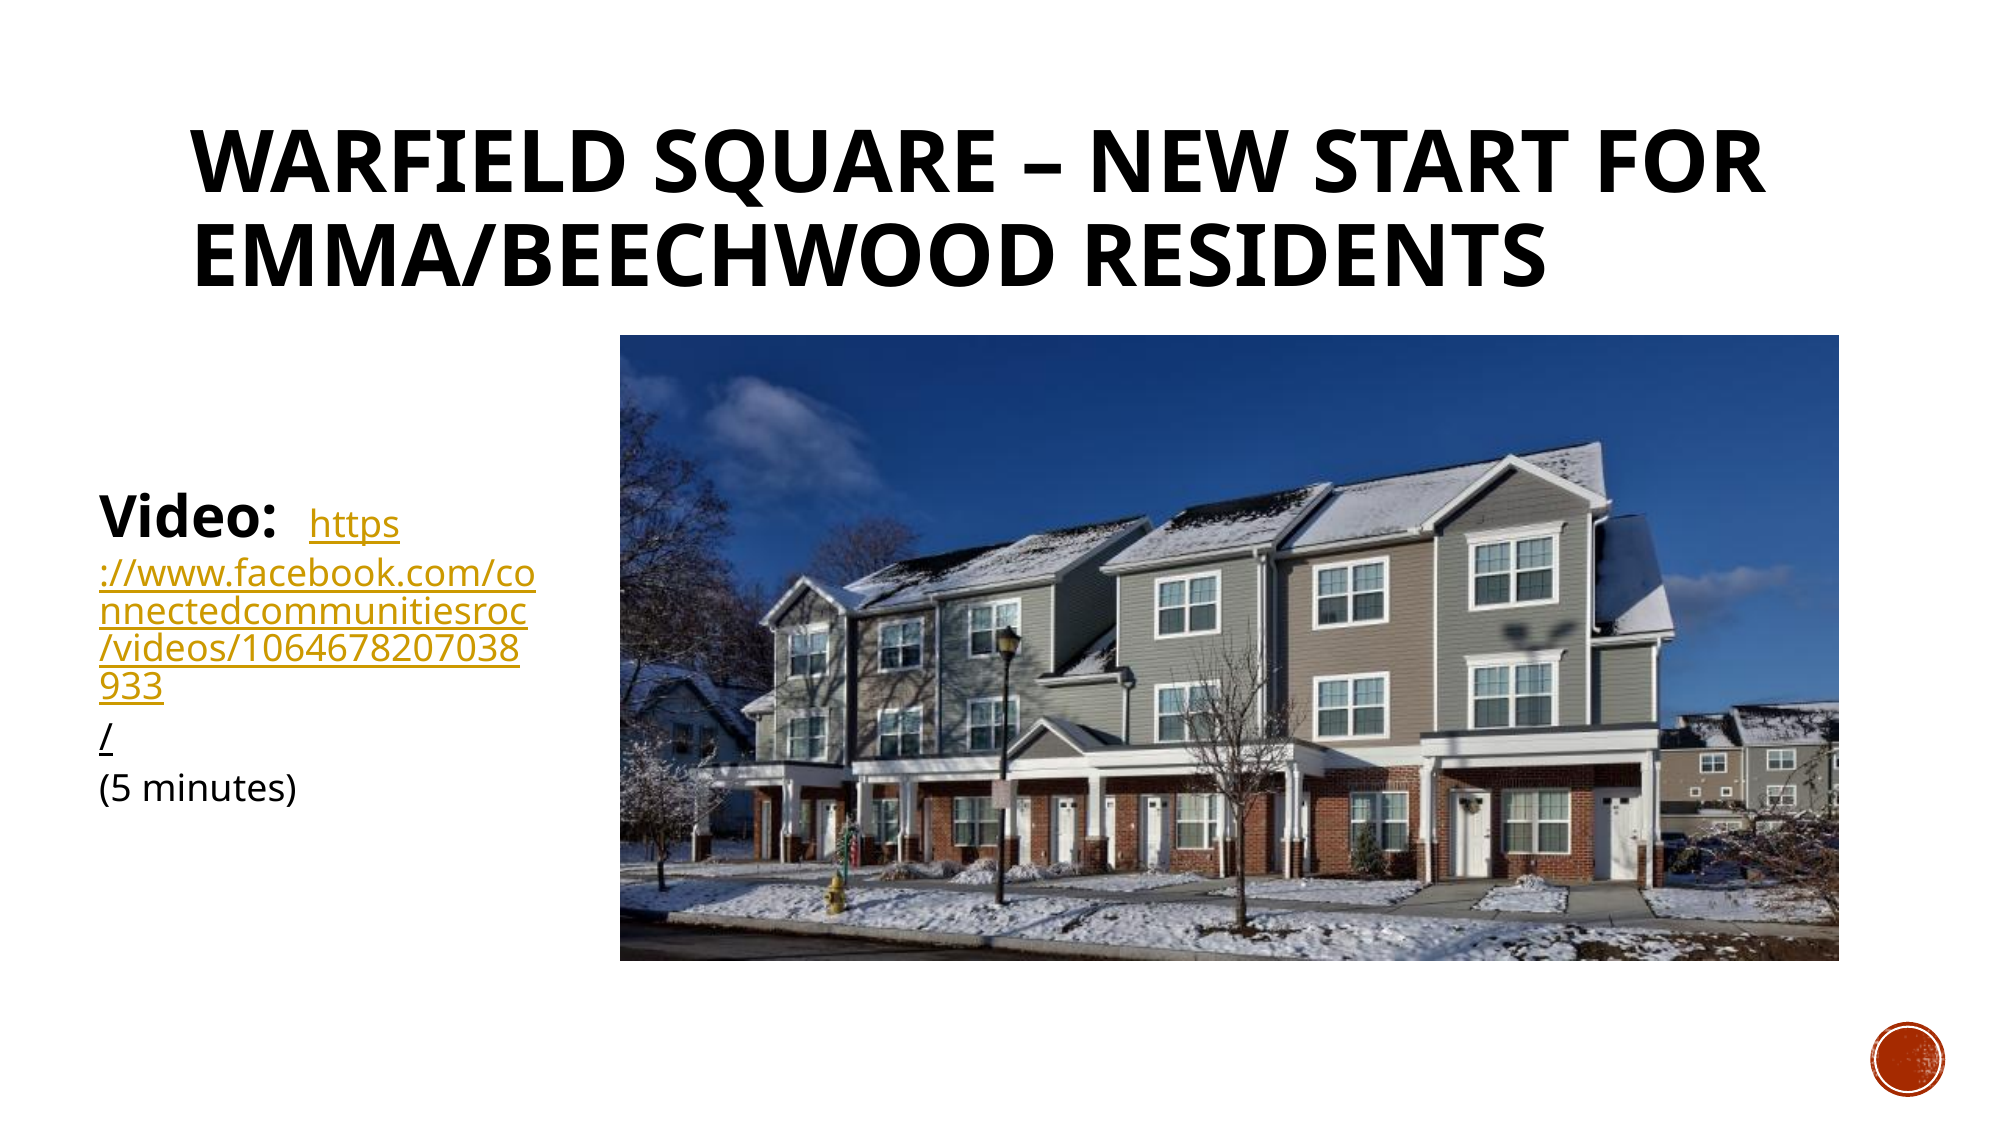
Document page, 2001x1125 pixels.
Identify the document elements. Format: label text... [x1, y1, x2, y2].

title Warfield Square – new start for EMMA/Beechwood residents [175, 79, 1826, 344]
text_box Video: https://www.facebook.com/connectedcommunitiesroc/videos/1064678207038933/ (5 minutes) [84, 472, 556, 704]
picture [620, 335, 1839, 961]
